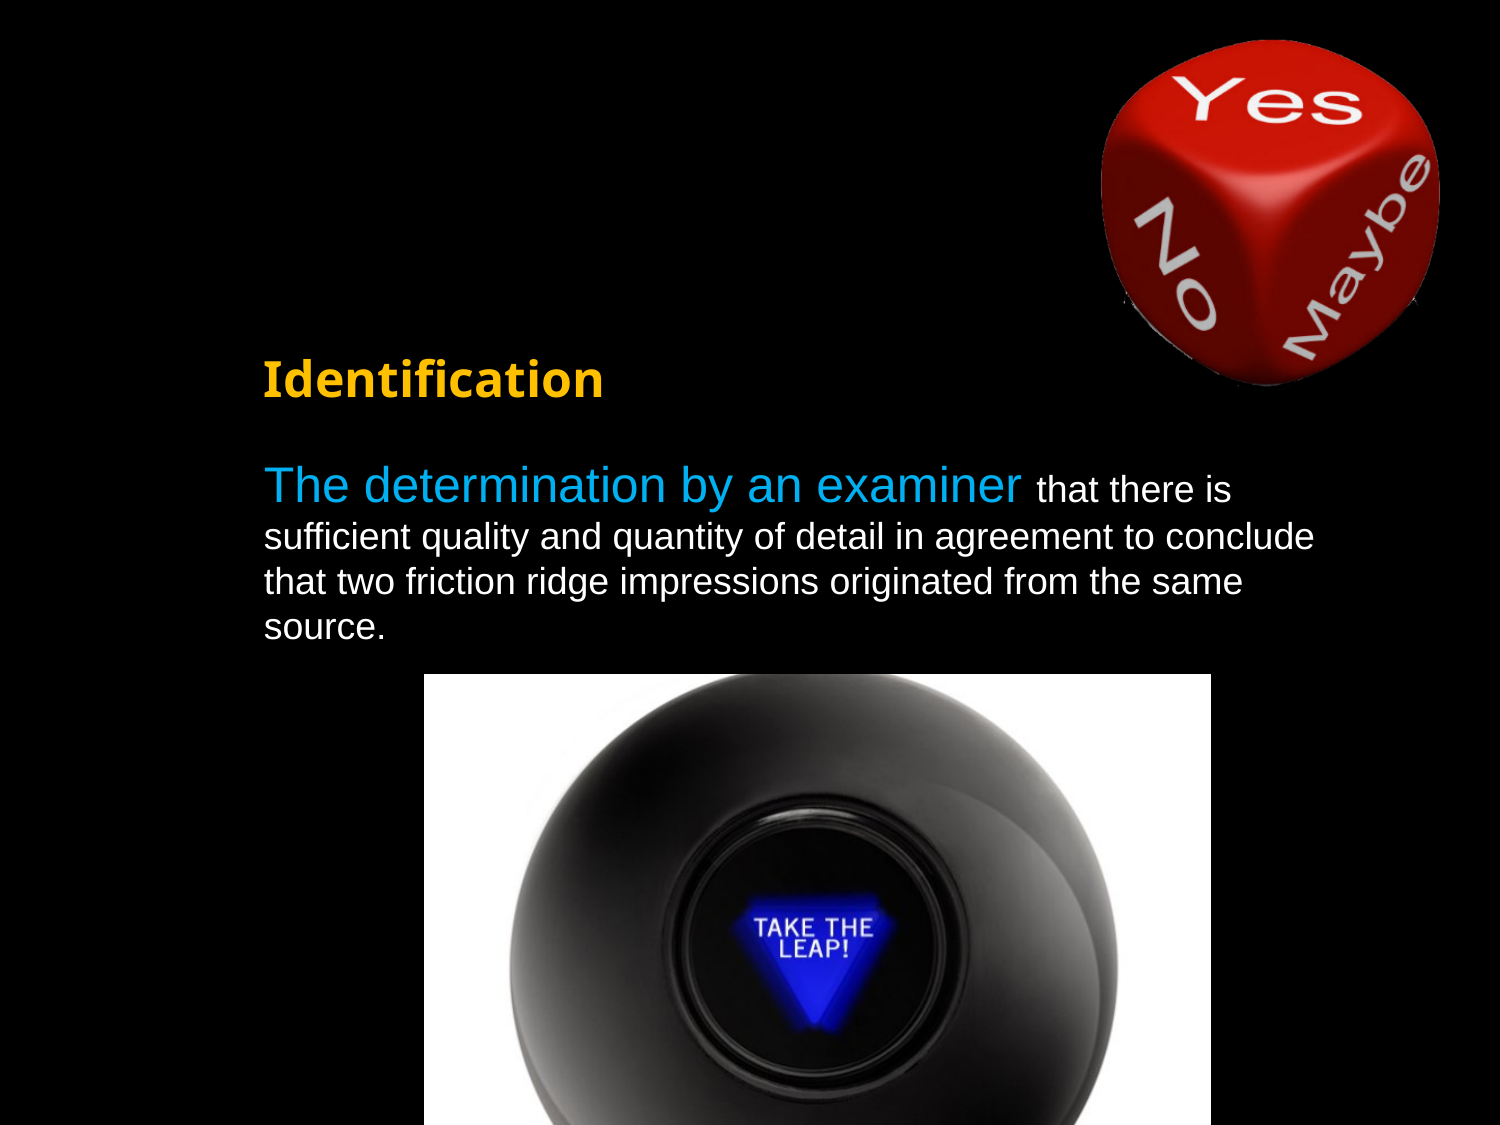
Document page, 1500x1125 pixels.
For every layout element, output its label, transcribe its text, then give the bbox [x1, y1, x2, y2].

picture [1101, 39, 1440, 422]
picture [424, 674, 1211, 1125]
text_box Identification The determination by an examiner that there is sufficient quality and quantity of detail in agreement to conclude that two friction ridge impressions originated from the same source. [249, 340, 1386, 655]
